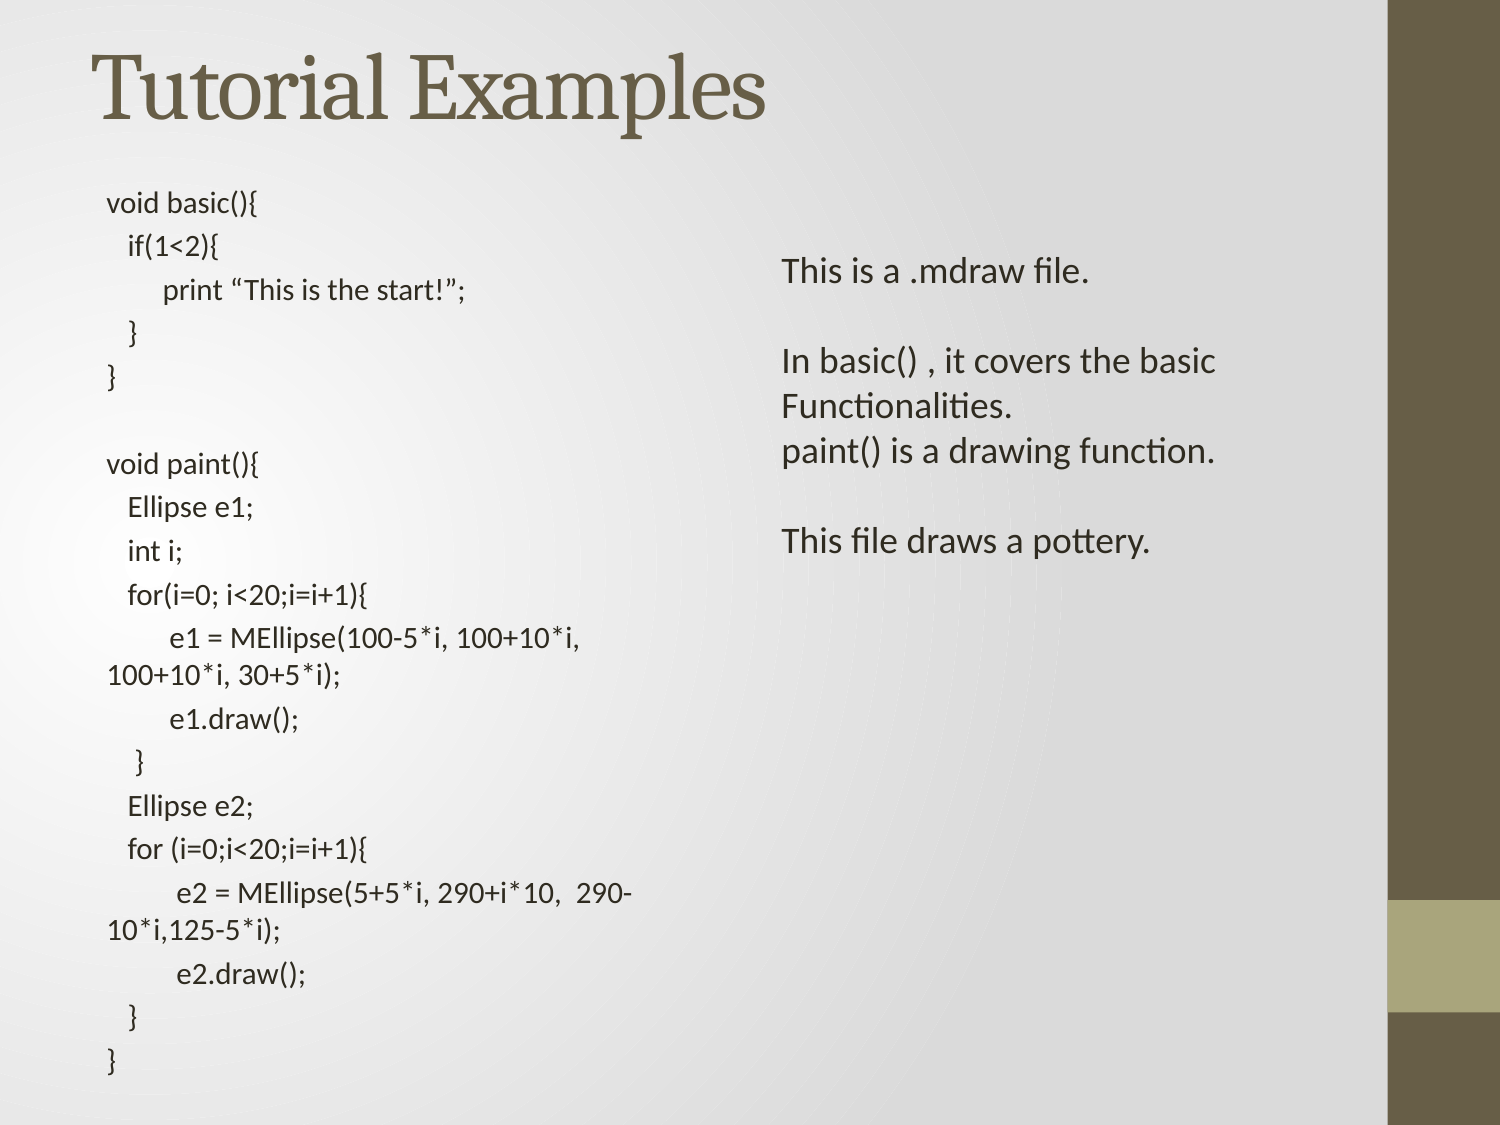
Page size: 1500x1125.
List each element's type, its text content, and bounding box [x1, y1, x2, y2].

list void basic(){ if(1<2){ print “This is the start!”; } } void paint(){ Ellipse e1; int i; for(i=0; i<20;i=i+1){ e1 = MEllipse(100-5*i, 100+10*i, 100+10*i, 30+5*i); e1.draw(); } Ellipse e2; for (i=0;i<20;i=i+1){ e2 = MEllipse(5+5*i, 290+i*10, 290-10*i,125-5*i); e2.draw(); } } [75, 174, 715, 1089]
text_box This is a .mdraw file. In basic() , it covers the basic Functionalities. paint() is a drawing function. This file draws a pottery. [766, 238, 1240, 614]
title Tutorial Examples [75, 0, 1325, 175]
